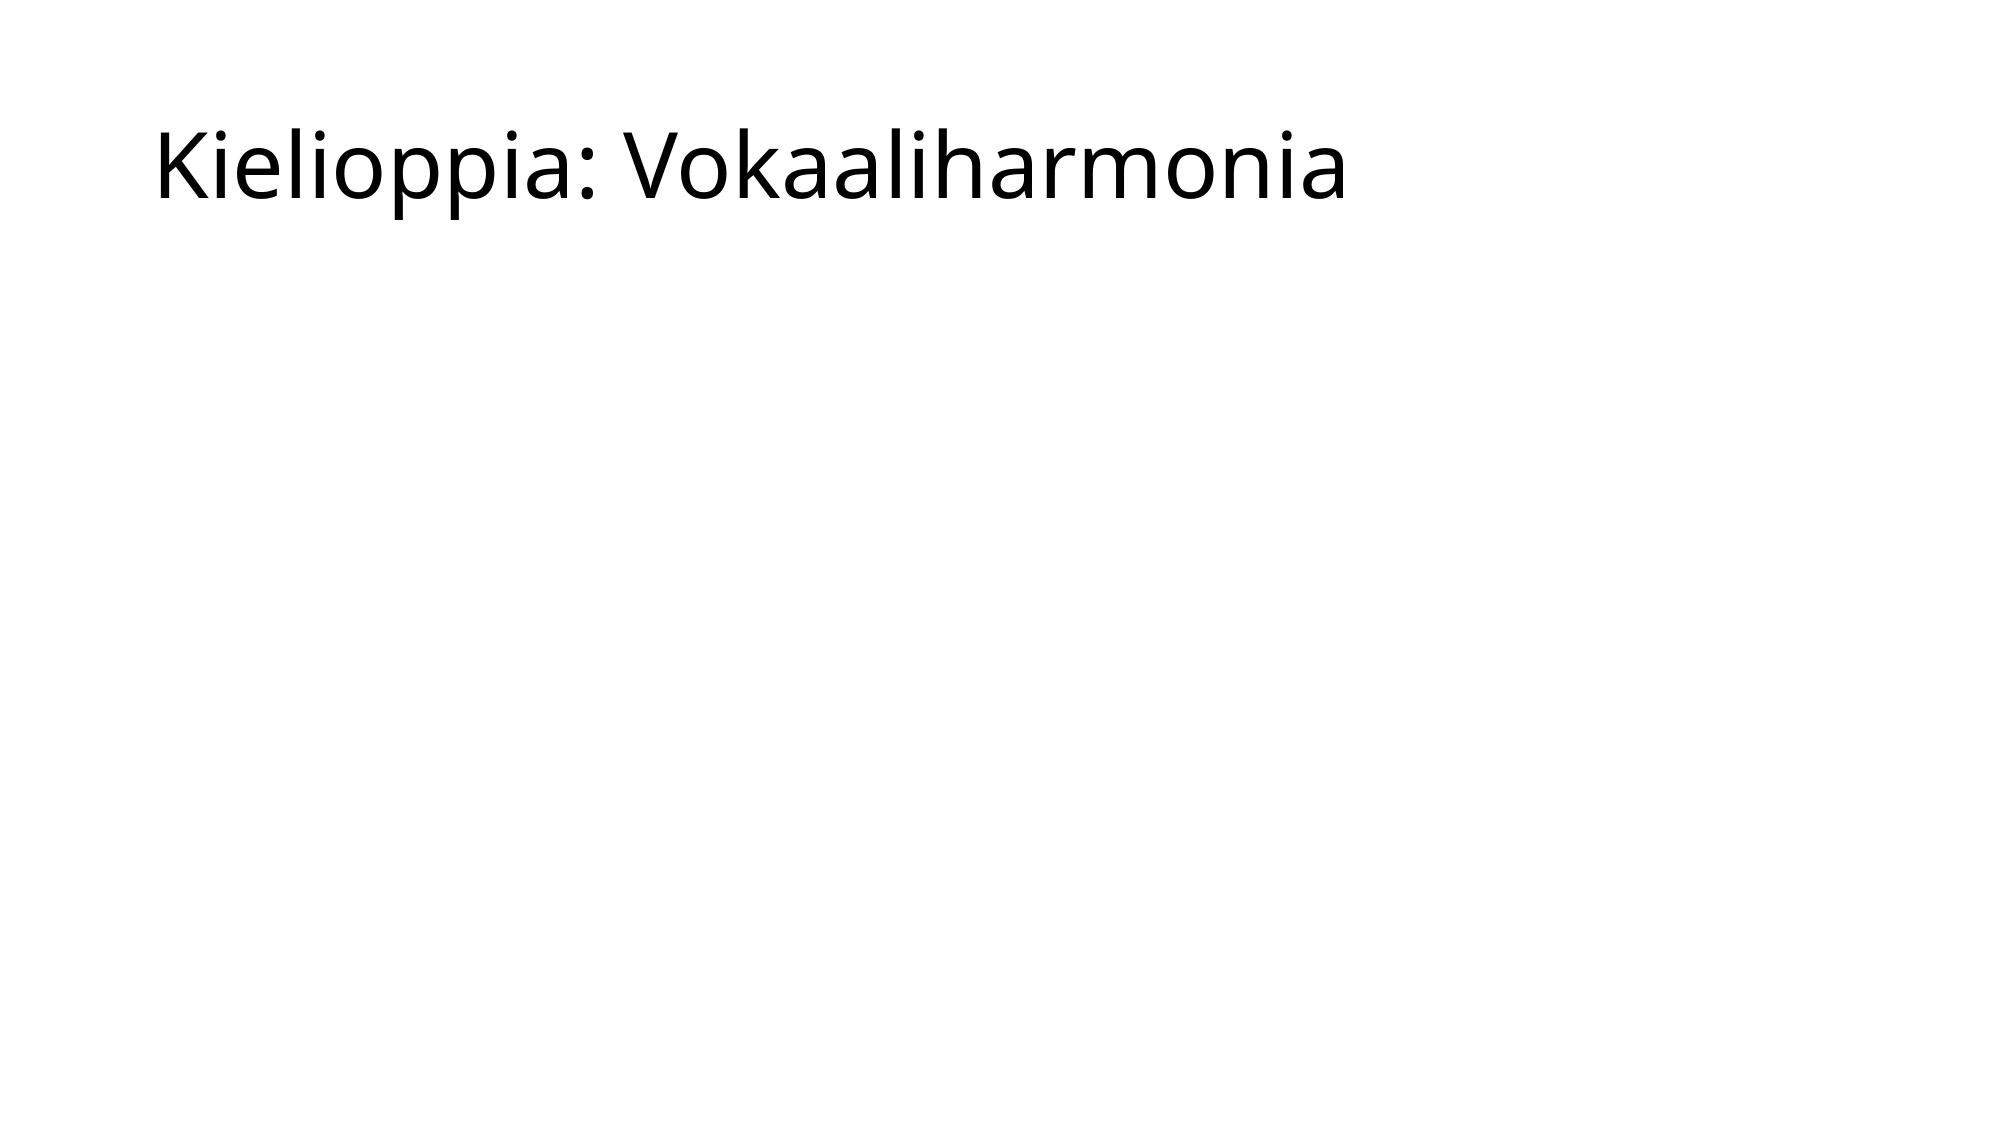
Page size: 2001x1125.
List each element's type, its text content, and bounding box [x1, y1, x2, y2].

title Kielioppia: Vokaaliharmonia [137, 59, 1863, 278]
